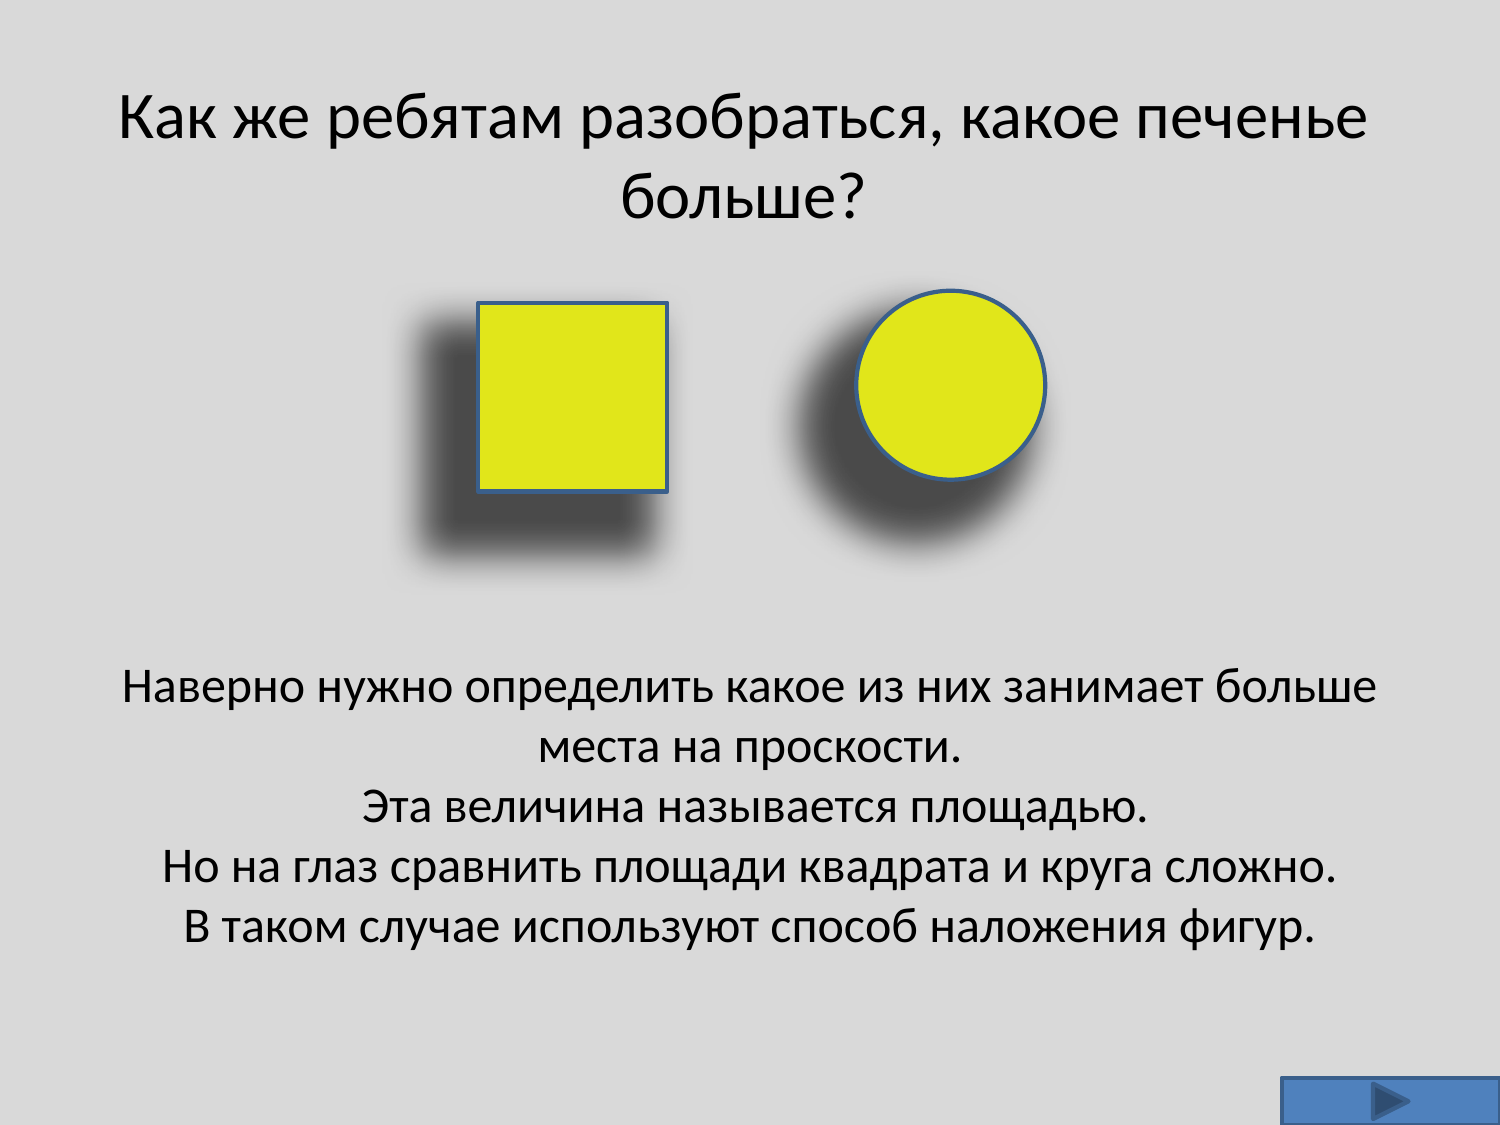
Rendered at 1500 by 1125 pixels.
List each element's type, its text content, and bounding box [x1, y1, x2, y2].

text_box [476, 301, 669, 494]
text_box [1280, 1076, 1500, 1125]
title Как же ребятам разобраться, какое печенье больше? [29, 30, 1459, 273]
text_box Наверно нужно определить какое из них занимает больше места на проскости. Эта величина называется площадью. Но на глаз сравнить площади квадрата и круга сложно. В таком случае используют способ наложения фигур. [88, 645, 1412, 960]
text_box [854, 288, 1048, 482]
